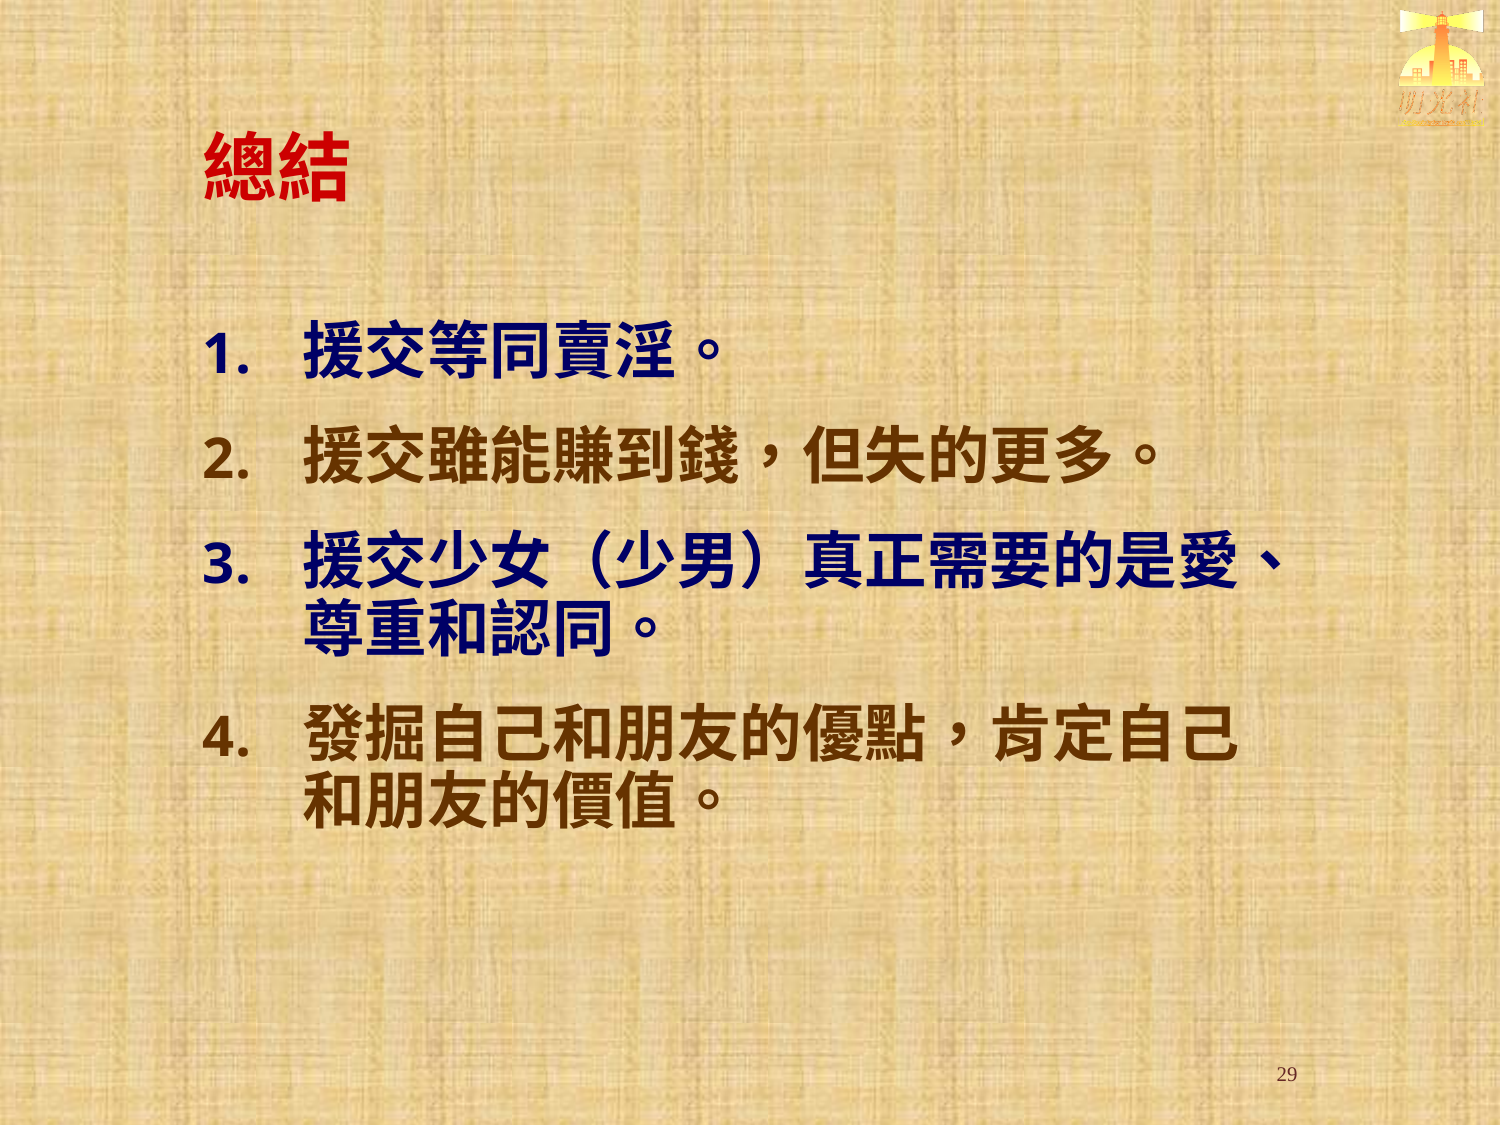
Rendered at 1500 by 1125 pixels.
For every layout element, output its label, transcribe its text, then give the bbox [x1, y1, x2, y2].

list 援交等同賣淫。 援交雖能賺到錢，但失的更多。 援交少女（少男）真正需要的是愛、尊重和認同。 發掘自己和朋友的優點，肯定自己和朋友的價值。 [187, 312, 1313, 1013]
picture [0, 0, 1500, 1125]
title 總結 [187, 31, 1313, 219]
slide_number 29 [1234, 1053, 1313, 1092]
